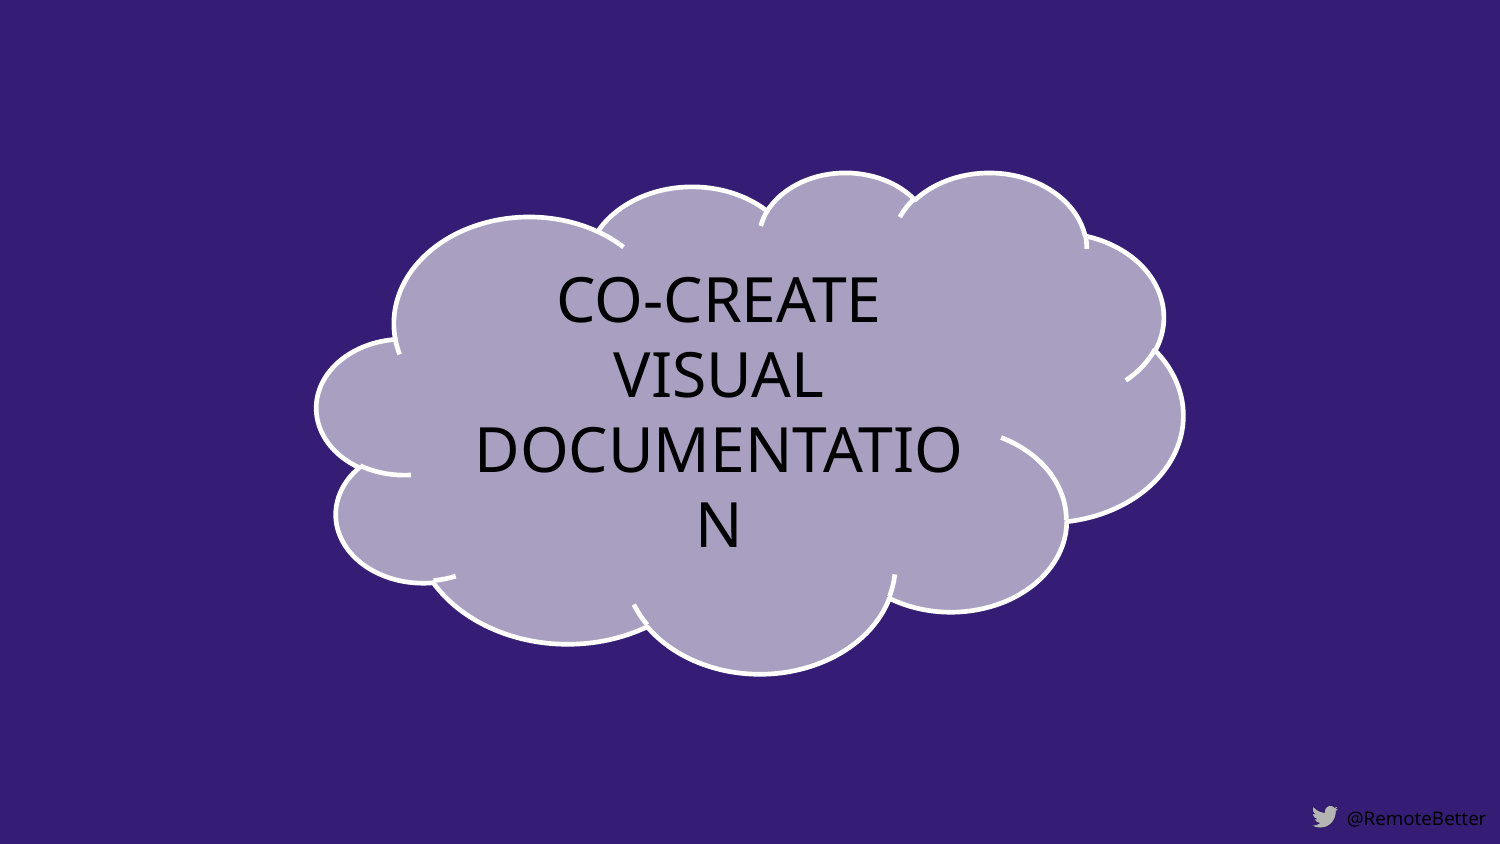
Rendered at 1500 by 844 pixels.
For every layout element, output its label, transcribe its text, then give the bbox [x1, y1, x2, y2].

text_box CO-CREATE VISUAL DOCUMENTATION [316, 172, 1184, 675]
picture [1305, 797, 1345, 837]
